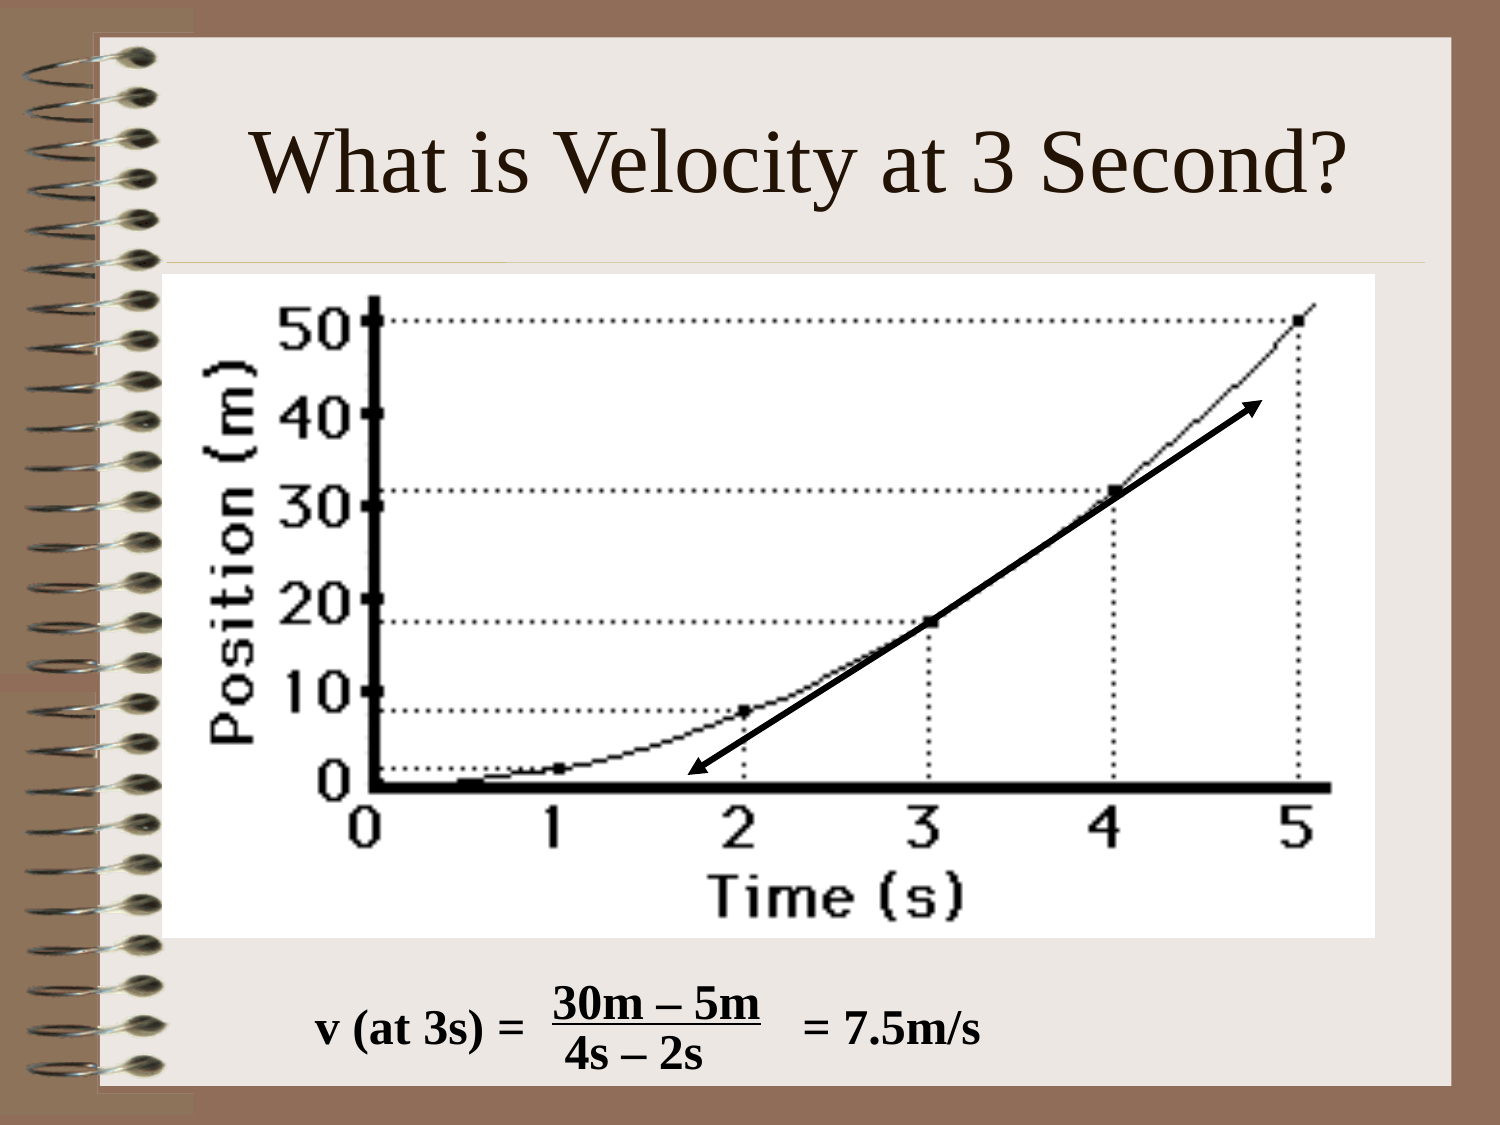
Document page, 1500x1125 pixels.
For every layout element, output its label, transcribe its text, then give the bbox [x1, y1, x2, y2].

text_box 4s – 2s [549, 1038, 863, 1088]
text_box = 7.5m/s [787, 987, 1013, 1063]
text_box v (at 3s) = [299, 987, 549, 1063]
text_box 30m – 5m [537, 962, 850, 1038]
title What is Velocity at 3 Second? [174, 62, 1426, 251]
picture [0, 8, 1376, 1115]
